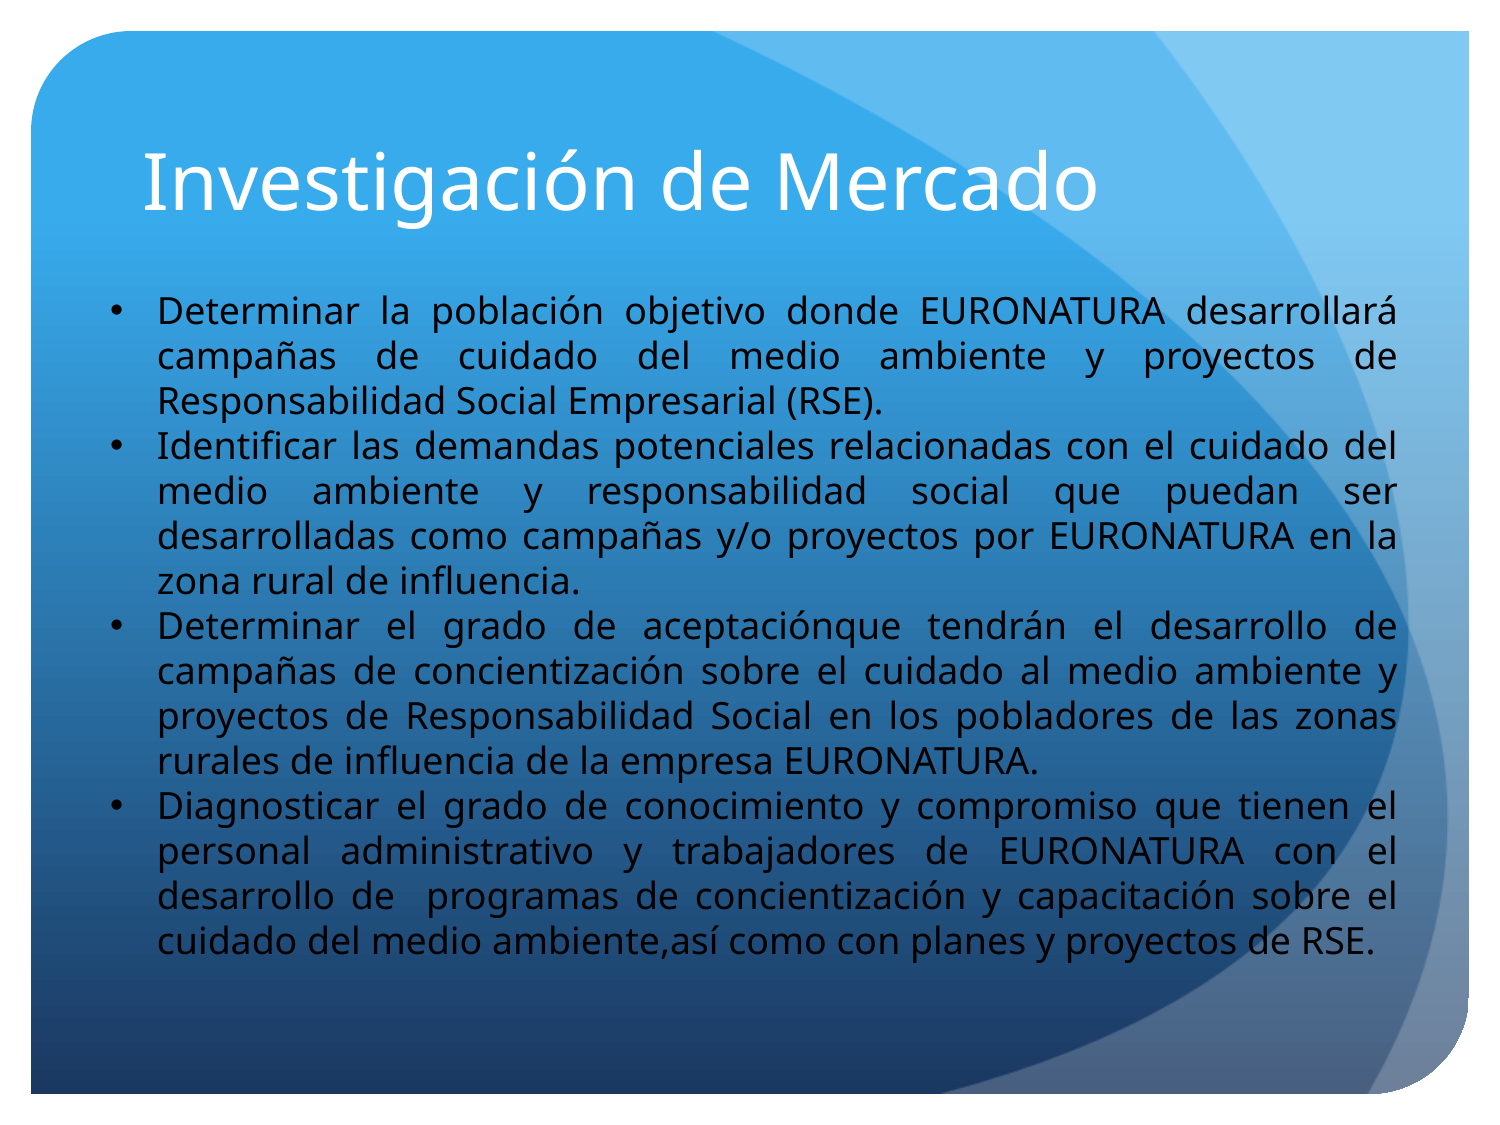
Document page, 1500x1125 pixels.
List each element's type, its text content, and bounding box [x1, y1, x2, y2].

picture [24, 30, 1473, 1094]
title Investigación de Mercado [127, 62, 1372, 234]
text_box Determinar la población objetivo donde EURONATURA desarrollará campañas de cuidado del medio ambiente y proyectos de Responsabilidad Social Empresarial (RSE). Identificar las demandas potenciales relacionadas con el cuidado del medio ambiente y responsabilidad social que puedan ser desarrolladas como campañas y/o proyectos por EURONATURA en la zona rural de influencia. Determinar el grado de aceptaciónque tendrán el desarrollo de campañas de concientización sobre el cuidado al medio ambiente y proyectos de Responsabilidad Social en los pobladores de las zonas rurales de influencia de la empresa EURONATURA. Diagnosticar el grado de conocimiento y compromiso que tienen el personal administrativo y trabajadores de EURONATURA con el desarrollo de programas de concientización y capacitación sobre el cuidado del medio ambiente,así como con planes y proyectos de RSE. [95, 279, 1414, 970]
